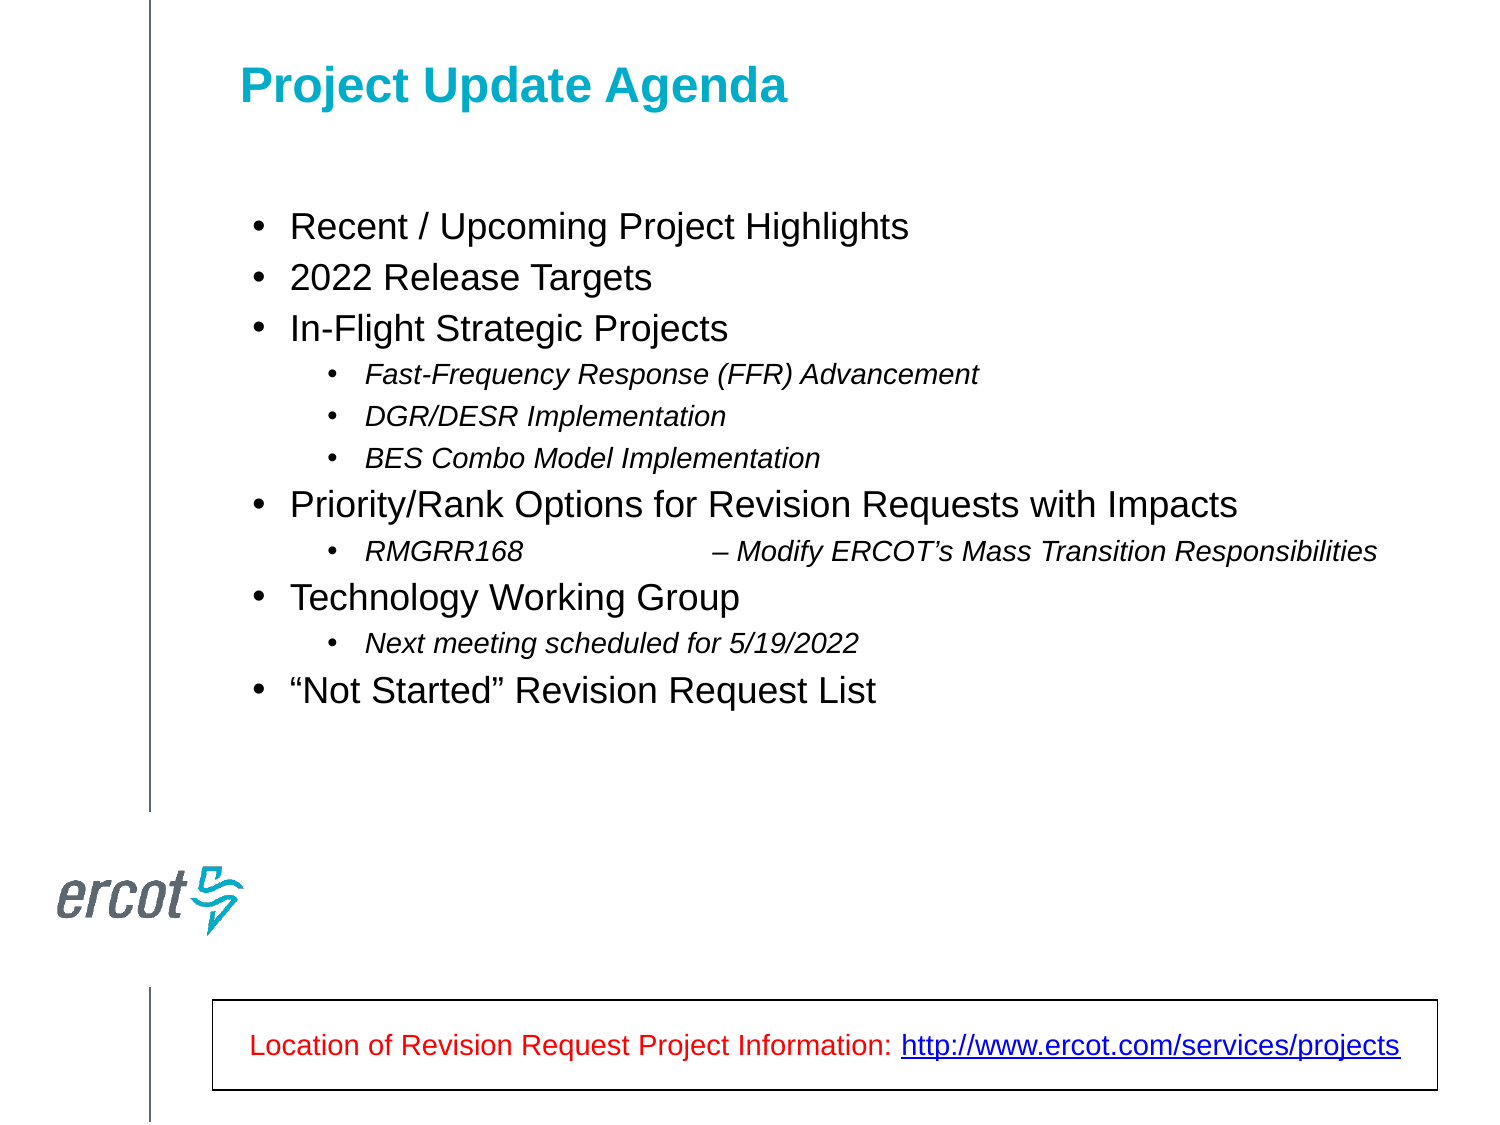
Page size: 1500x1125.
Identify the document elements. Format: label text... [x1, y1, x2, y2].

picture [53, 862, 247, 938]
text_box Location of Revision Request Project Information: http://www.ercot.com/services/projects [212, 999, 1438, 1090]
text_box Project Update Agenda [225, 52, 938, 125]
list Recent / Upcoming Project Highlights 2022 Release Targets In-Flight Strategic Projects Fast-Frequency Response (FFR) Advancement DGR/DESR Implementation BES Combo Model Implementation Priority/Rank Options for Revision Requests with Impacts RMGRR168 – Modify ERCOT’s Mass Transition Responsibilities Technology Working Group Next meeting scheduled for 5/19/2022 “Not Started” Revision Request List [162, 200, 1413, 888]
